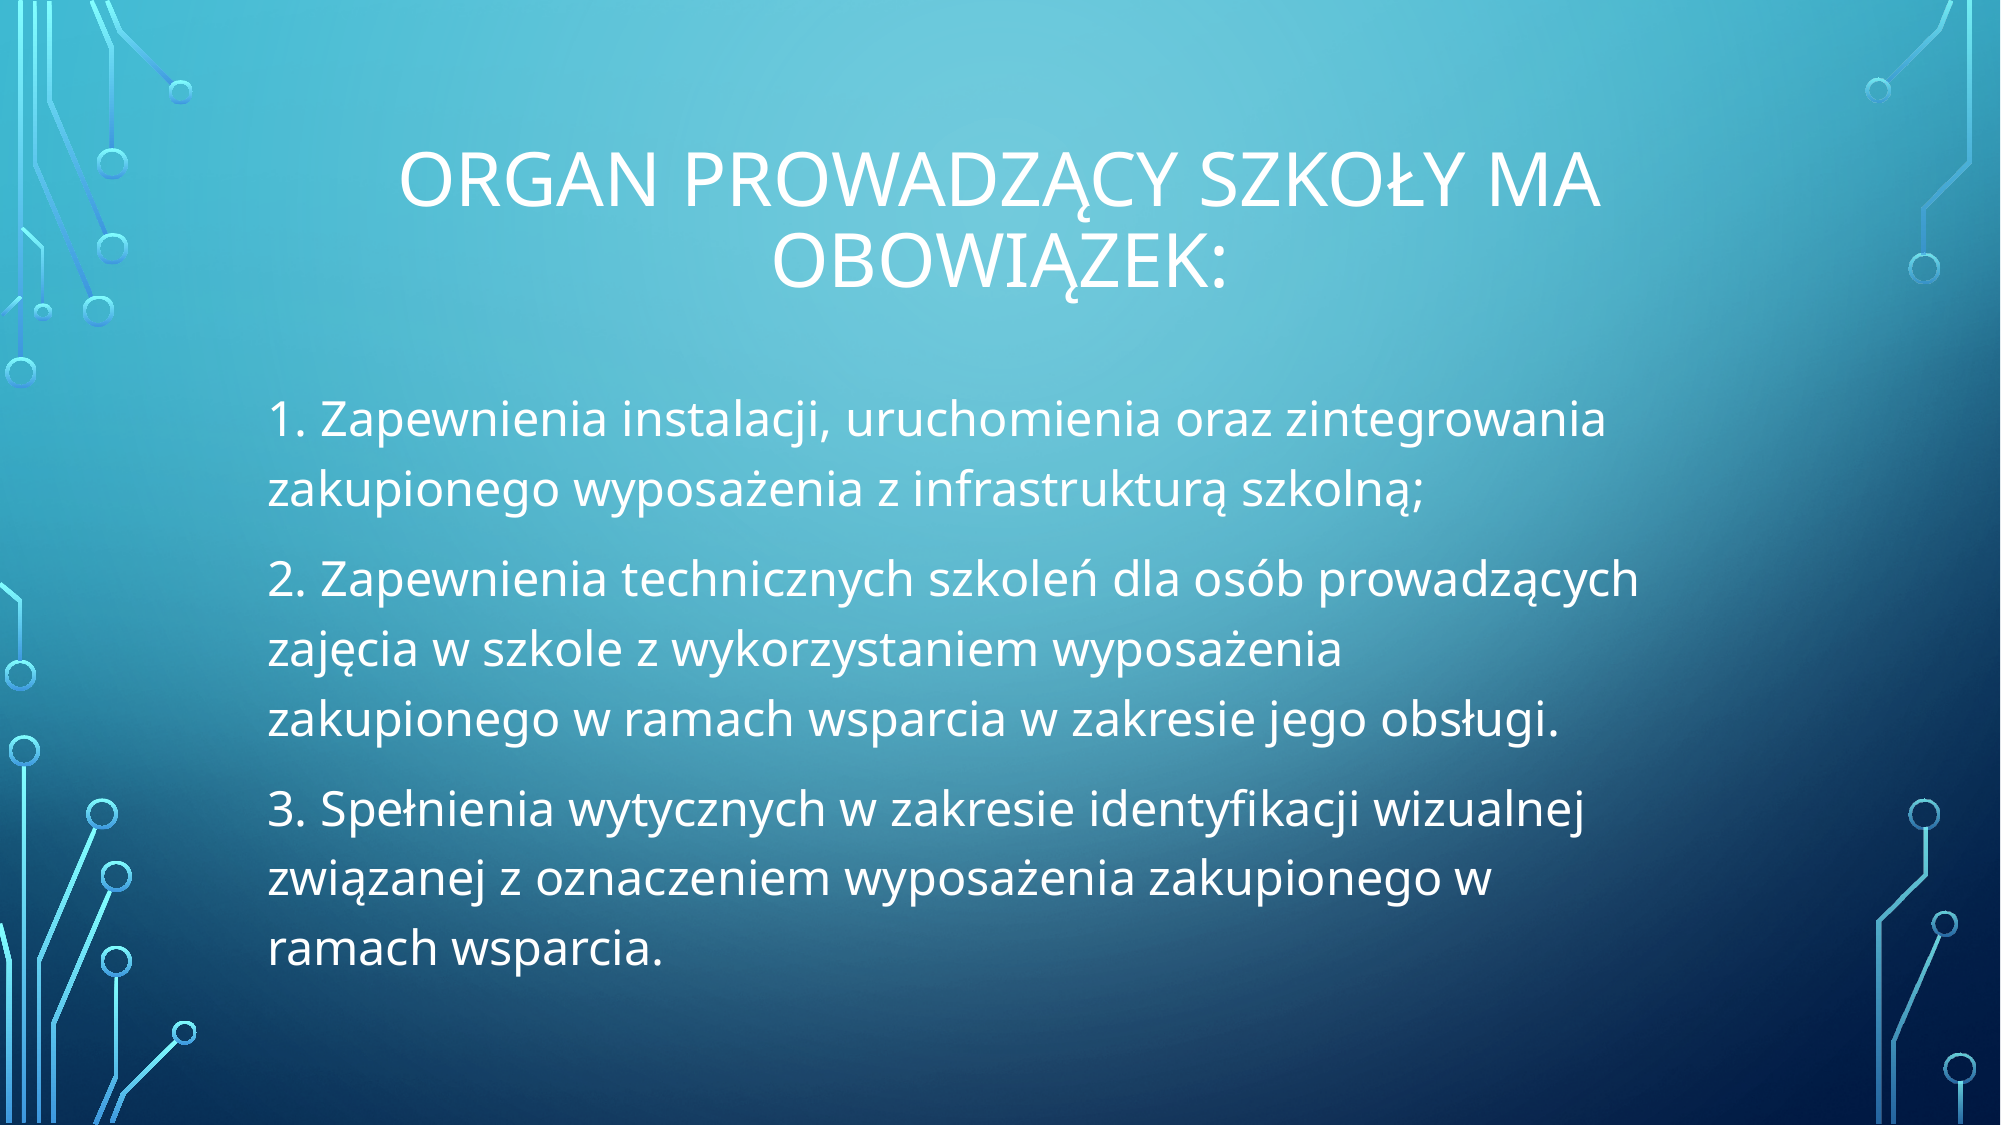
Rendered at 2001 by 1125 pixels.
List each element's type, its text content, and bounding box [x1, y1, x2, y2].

list 1. Zapewnienia instalacji, uruchomienia oraz zintegrowania zakupionego wyposażenia z infrastrukturą szkolną; 2. Zapewnienia technicznych szkoleń dla osób prowadzących zajęcia w szkole z wykorzystaniem wyposażenia zakupionego w ramach wsparcia w zakresie jego obsługi. 3. Spełnienia wytycznych w zakresie identyfikacji wizualnej związanej z oznaczeniem wyposażenia zakupionego w ramach wsparcia. [251, 369, 1664, 1028]
title Organ prowadzący szkoły ma obowiązek: [187, 101, 1813, 344]
